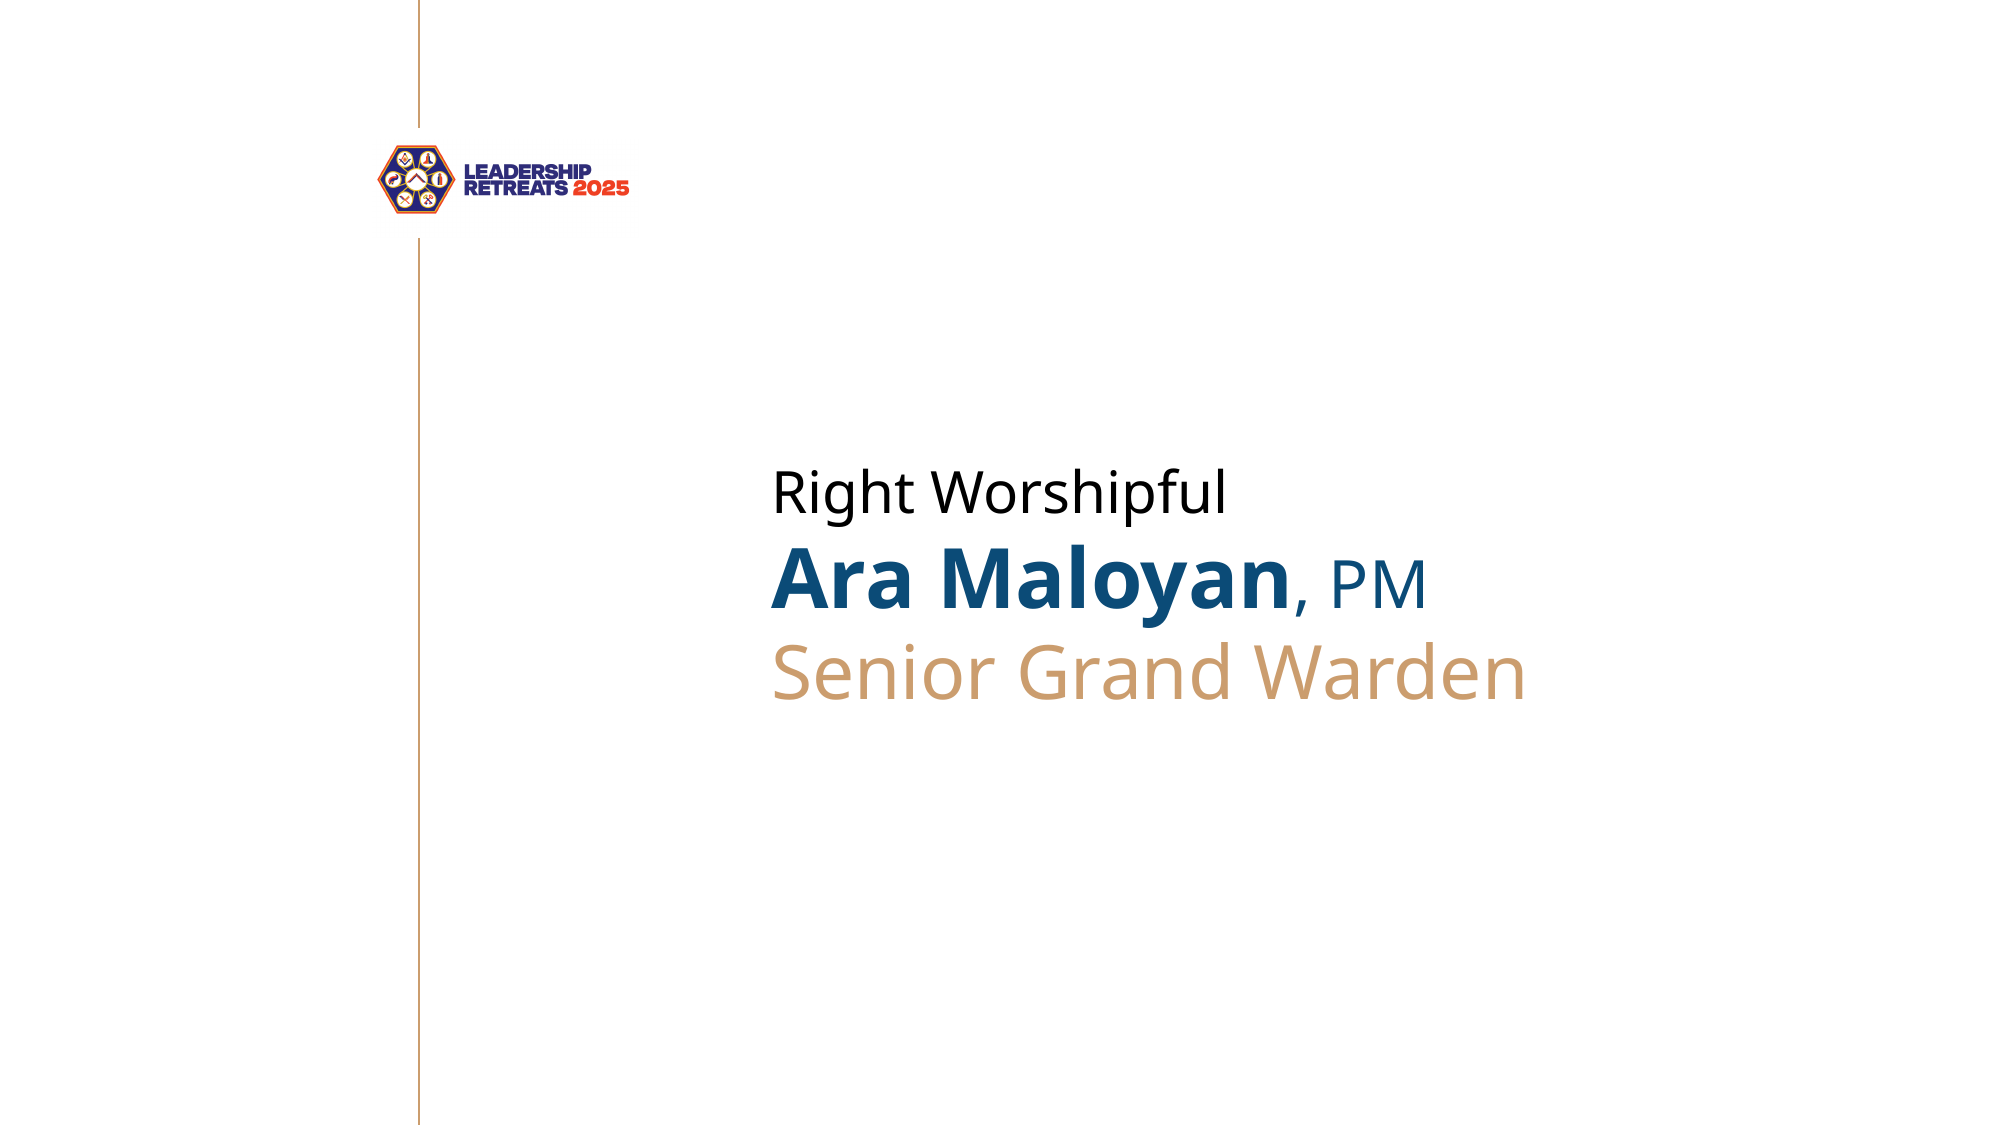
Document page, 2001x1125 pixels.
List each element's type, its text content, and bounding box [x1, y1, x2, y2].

picture [372, 138, 640, 238]
text_box Right Worshipful Ara Maloyan, PM Senior Grand Warden [756, 447, 1620, 723]
